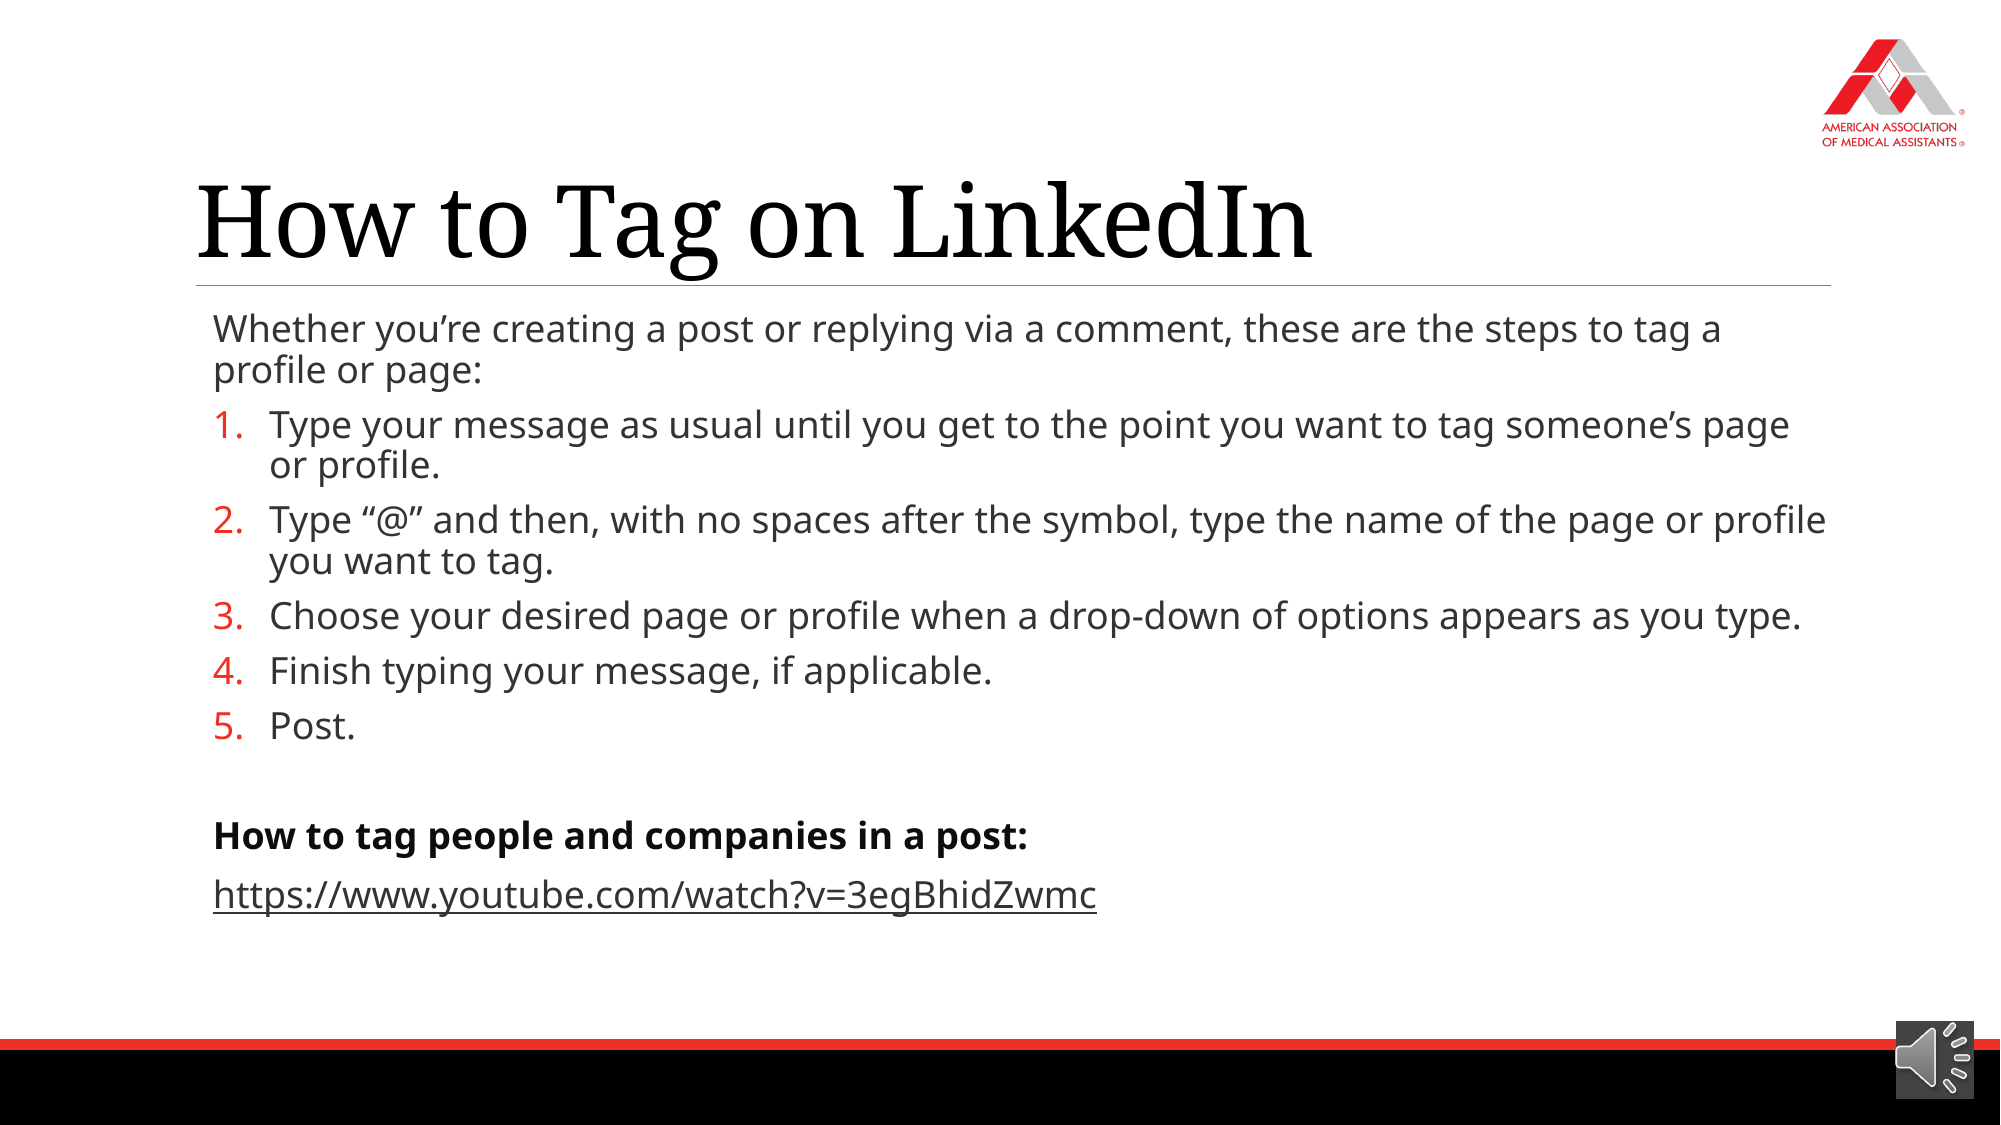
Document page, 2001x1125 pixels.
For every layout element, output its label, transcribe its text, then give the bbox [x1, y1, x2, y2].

list Whether you’re creating a post or replying via a comment, these are the steps to tag a profile or page: Type your message as usual until you get to the point you want to tag someone’s page or profile. Type “@” and then, with no spaces after the symbol, type the name of the page or profile you want to tag. Choose your desired page or profile when a drop-down of options appears as you type. Finish typing your message, if applicable. Post. How to tag people and companies in a post: https://www.youtube.com/watch?v=3egBhidZwmc [180, 302, 1830, 963]
picture [1894, 1019, 1976, 1101]
picture [1819, 20, 1966, 167]
title How to Tag on LinkedIn [180, 47, 1830, 285]
